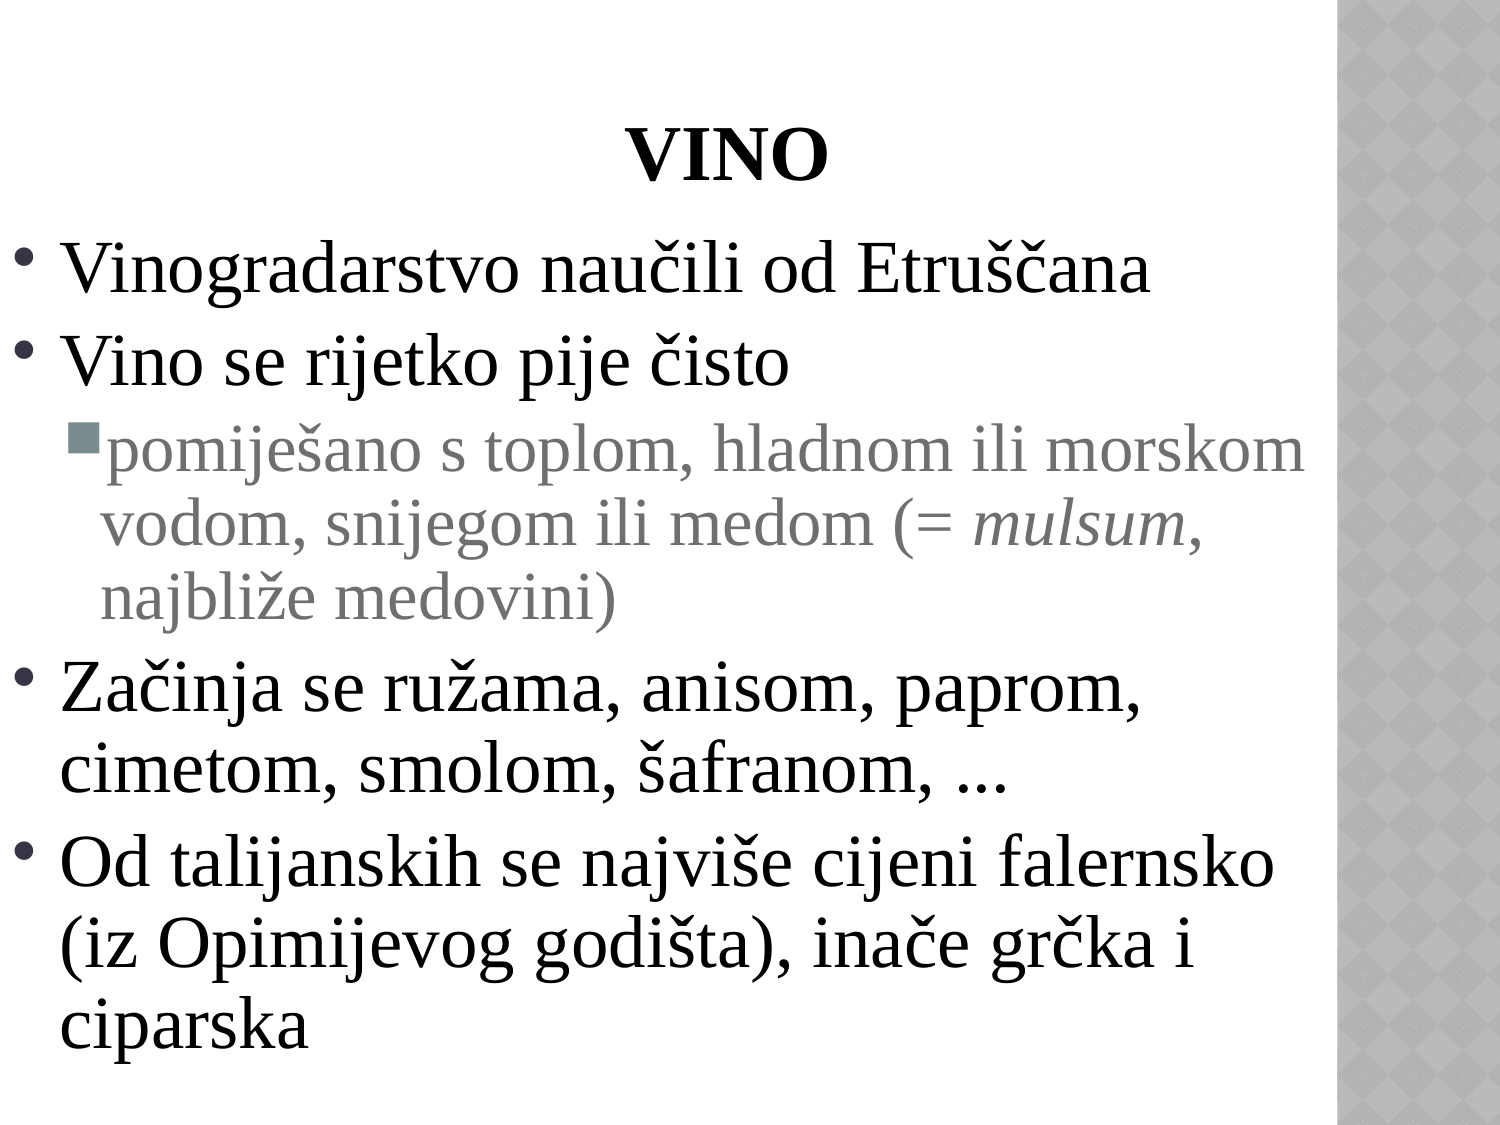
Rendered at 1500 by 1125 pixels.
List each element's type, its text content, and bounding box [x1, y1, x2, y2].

title Vino [88, 19, 1367, 197]
list Vinogradarstvo naučili od Etruščana Vino se rijetko pije čisto pomiješano s toplom, hladnom ili morskom vodom, snijegom ili medom (= mulsum, najbliže medovini) Začinja se ružama, anisom, paprom, cimetom, smolom, šafranom, ... Od talijanskih se najviše cijeni falernsko (iz Opimijevog godišta), inače grčka i ciparska [0, 219, 1353, 1125]
